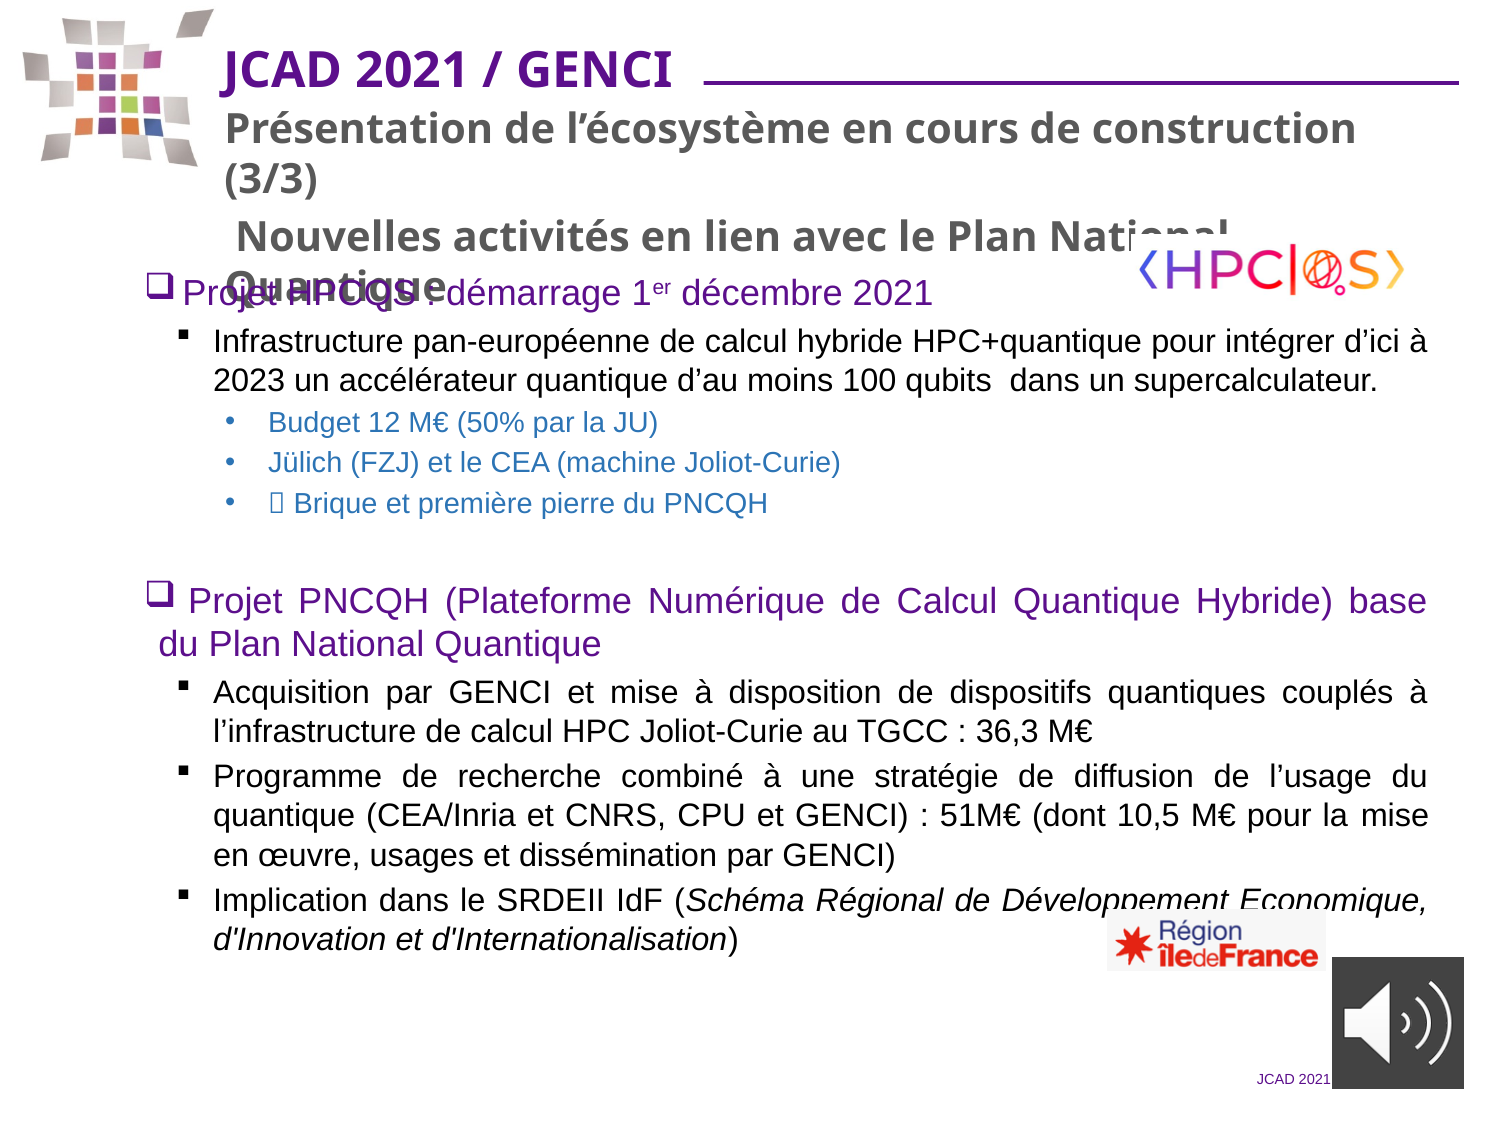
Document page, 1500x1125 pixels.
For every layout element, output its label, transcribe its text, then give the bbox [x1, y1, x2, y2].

text_box Projet HPCQS : démarrage 1er décembre 2021 Infrastructure pan-européenne de calcul hybride HPC+quantique pour intégrer d’ici à 2023 un accélérateur quantique d’au moins 100 qubits dans un supercalculateur. Budget 12 M€ (50% par la JU) Jülich (FZJ) et le CEA (machine Joliot-Curie)  Brique et première pierre du PNCQH Projet PNCQH (Plateforme Numérique de Calcul Quantique Hybride) base du Plan National Quantique Acquisition par GENCI et mise à disposition de dispositifs quantiques couplés à l’infrastructure de calcul HPC Joliot-Curie au TGCC : 36,3 M€ Programme de recherche combiné à une stratégie de diffusion de l’usage du quantique (CEA/Inria et CNRS, CPU et GENCI) : 51M€ (dont 10,5 M€ pour la mise en œuvre, usages et dissémination par GENCI) Implication dans le SRDEII IdF (Schéma Régional de Développement Economique, d'Innovation et d'Internationalisation) [129, 220, 1445, 971]
picture [1107, 909, 1326, 971]
list Présentation de l’écosystème en cours de construction (3/3) Nouvelles activités en lien avec le Plan National Quantique [209, 93, 1446, 221]
picture [16, 6, 218, 169]
footer JCAD 2021 [163, 1062, 1327, 1096]
picture [1130, 233, 1419, 307]
title JCAD 2021 / GENCI [208, 30, 704, 107]
picture [1330, 955, 1465, 1090]
